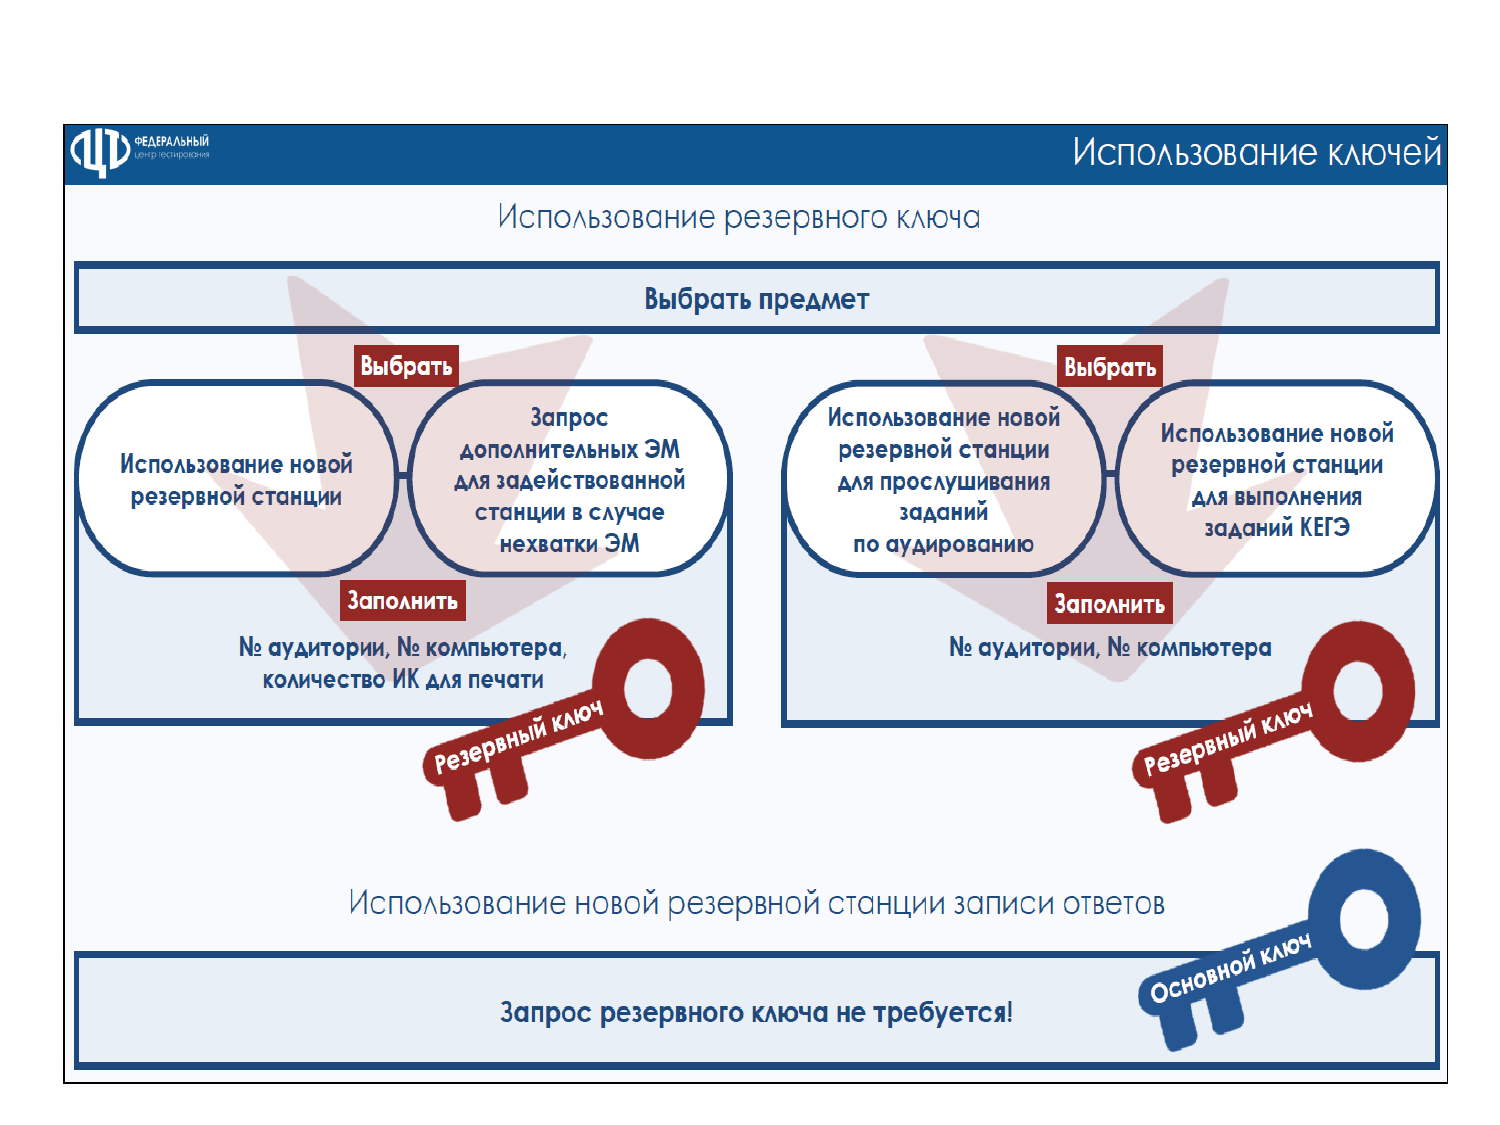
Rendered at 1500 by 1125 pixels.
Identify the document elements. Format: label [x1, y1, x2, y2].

list [64, 125, 1447, 1083]
